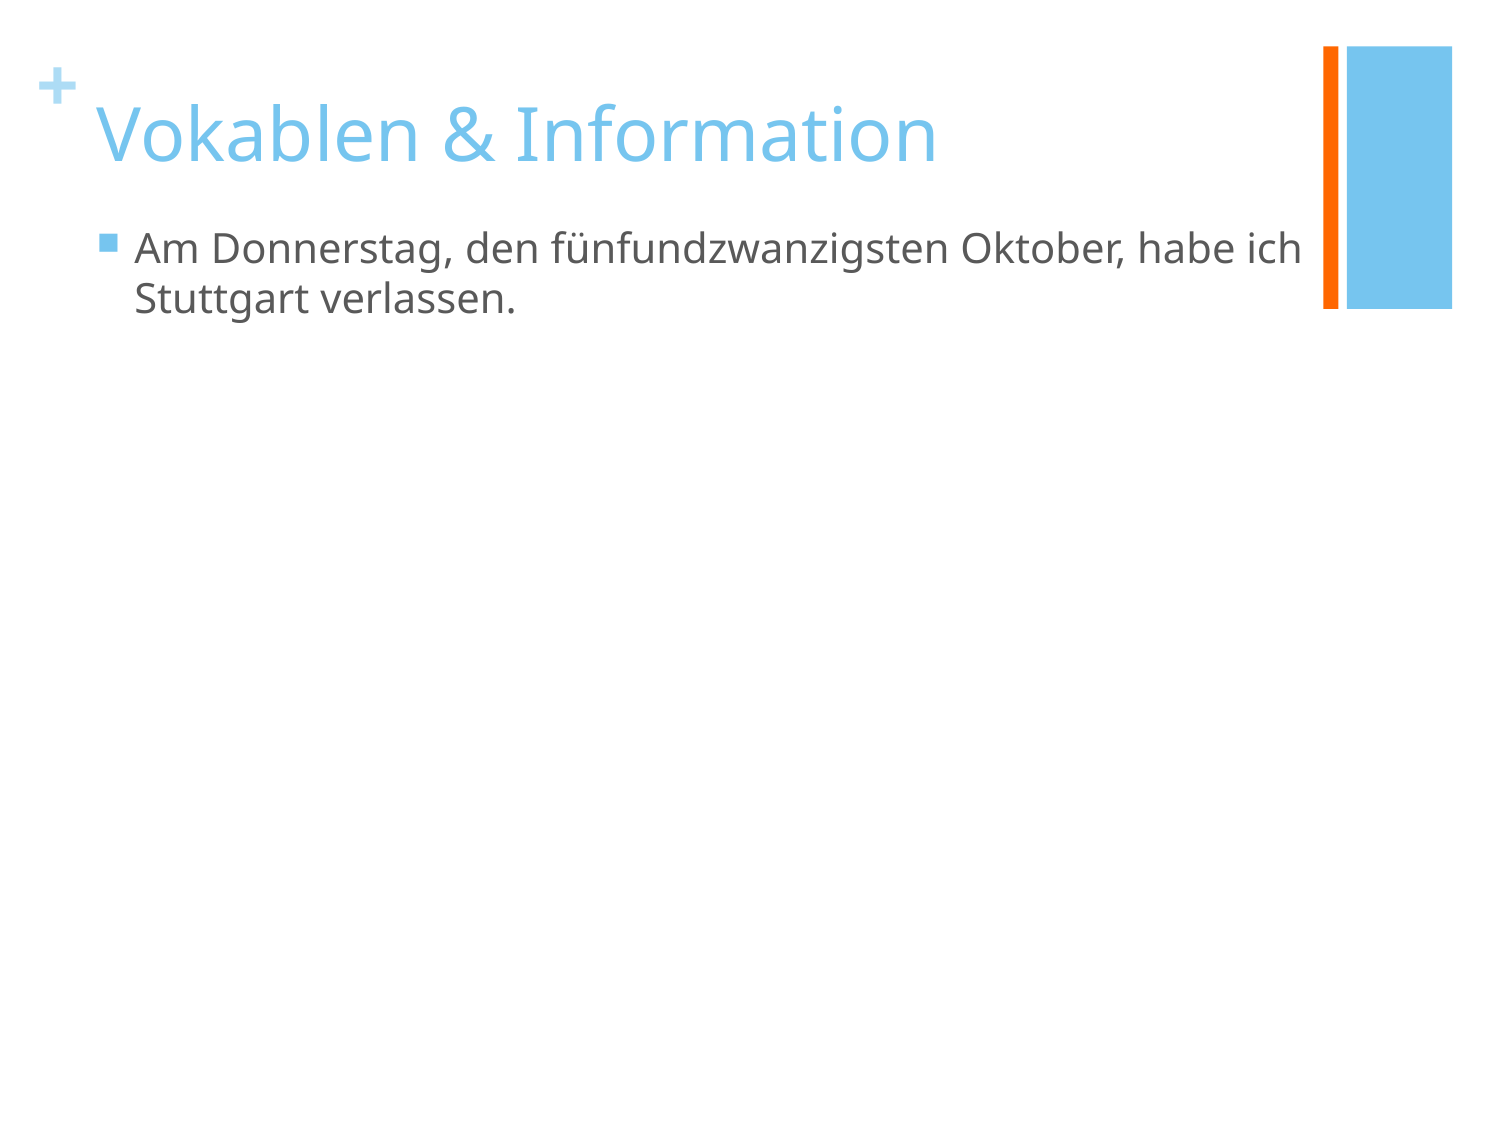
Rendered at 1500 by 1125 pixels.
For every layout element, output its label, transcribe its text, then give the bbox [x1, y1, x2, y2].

list Am Donnerstag, den fünfundzwanzigsten Oktober, habe ich Stuttgart verlassen. [81, 214, 1443, 1084]
title Vokablen & Information [81, 79, 1322, 214]
